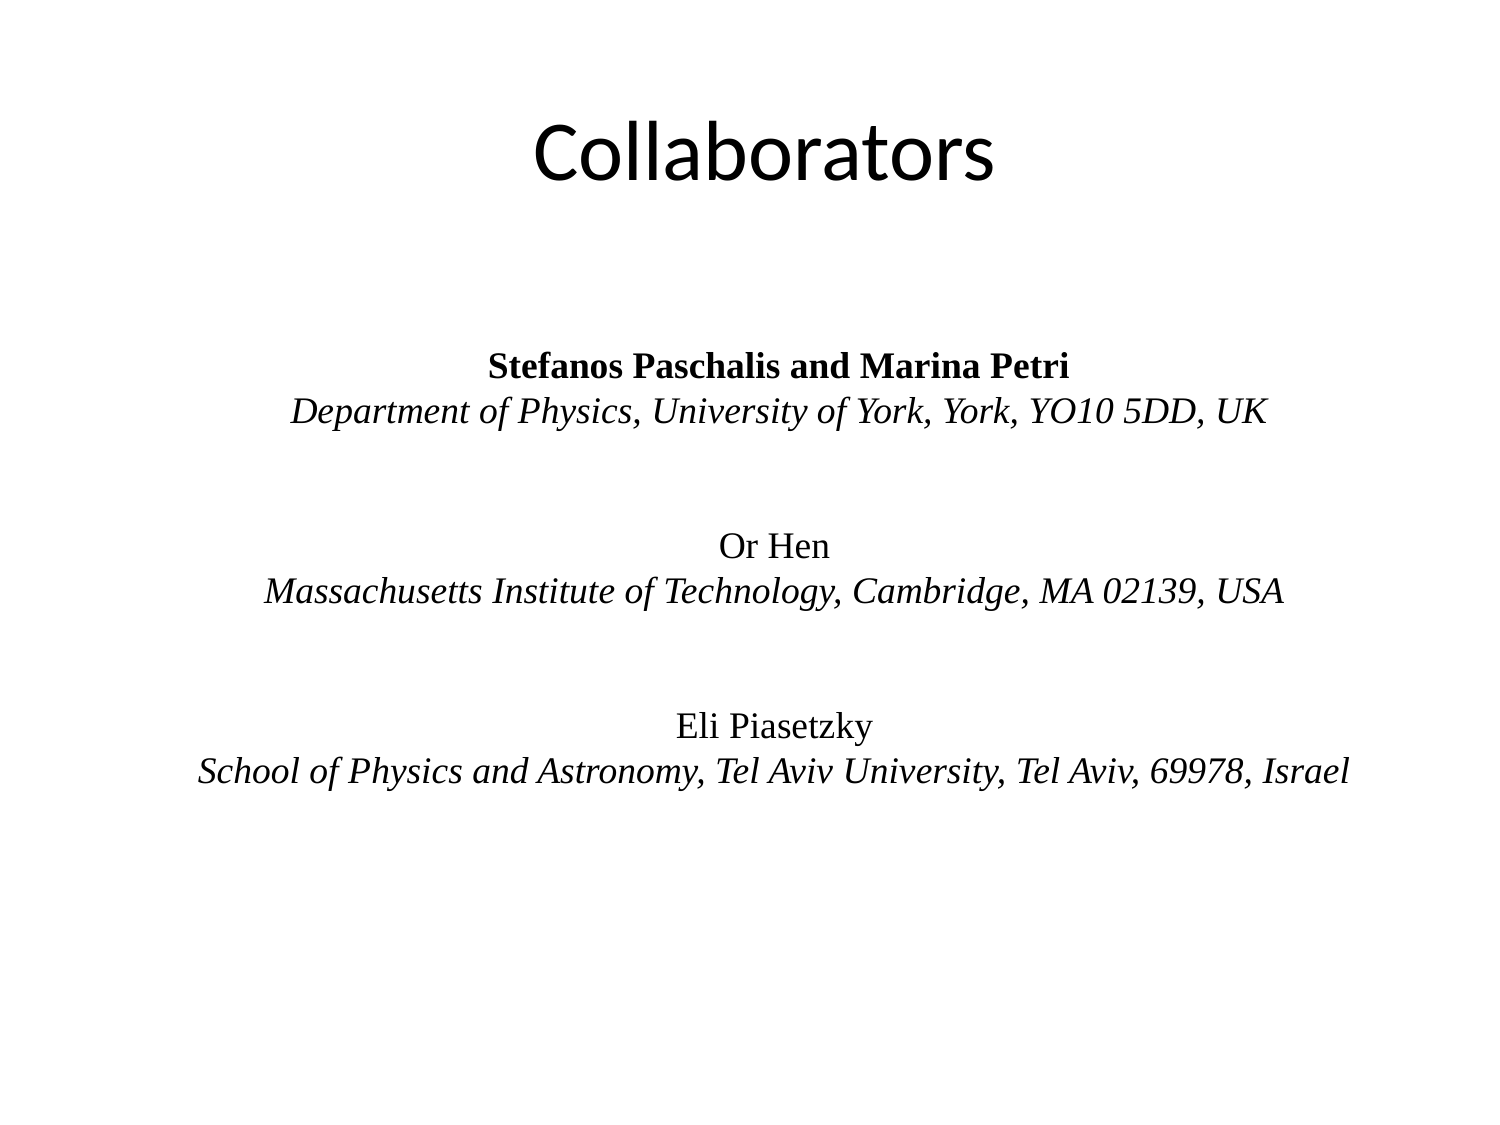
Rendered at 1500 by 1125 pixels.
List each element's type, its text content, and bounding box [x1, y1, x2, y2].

text_box Collaborators [518, 99, 1031, 153]
text_box Stefanos Paschalis and Marina Petri Department of Physics, University of York, York, YO10 5DD, UK Or Hen Massachusetts Institute of Technology, Cambridge, MA 02139, USA Eli Piasetzky School of Physics and Astronomy, Tel Aviv University, Tel Aviv, 69978, Israel [147, 153, 1402, 844]
